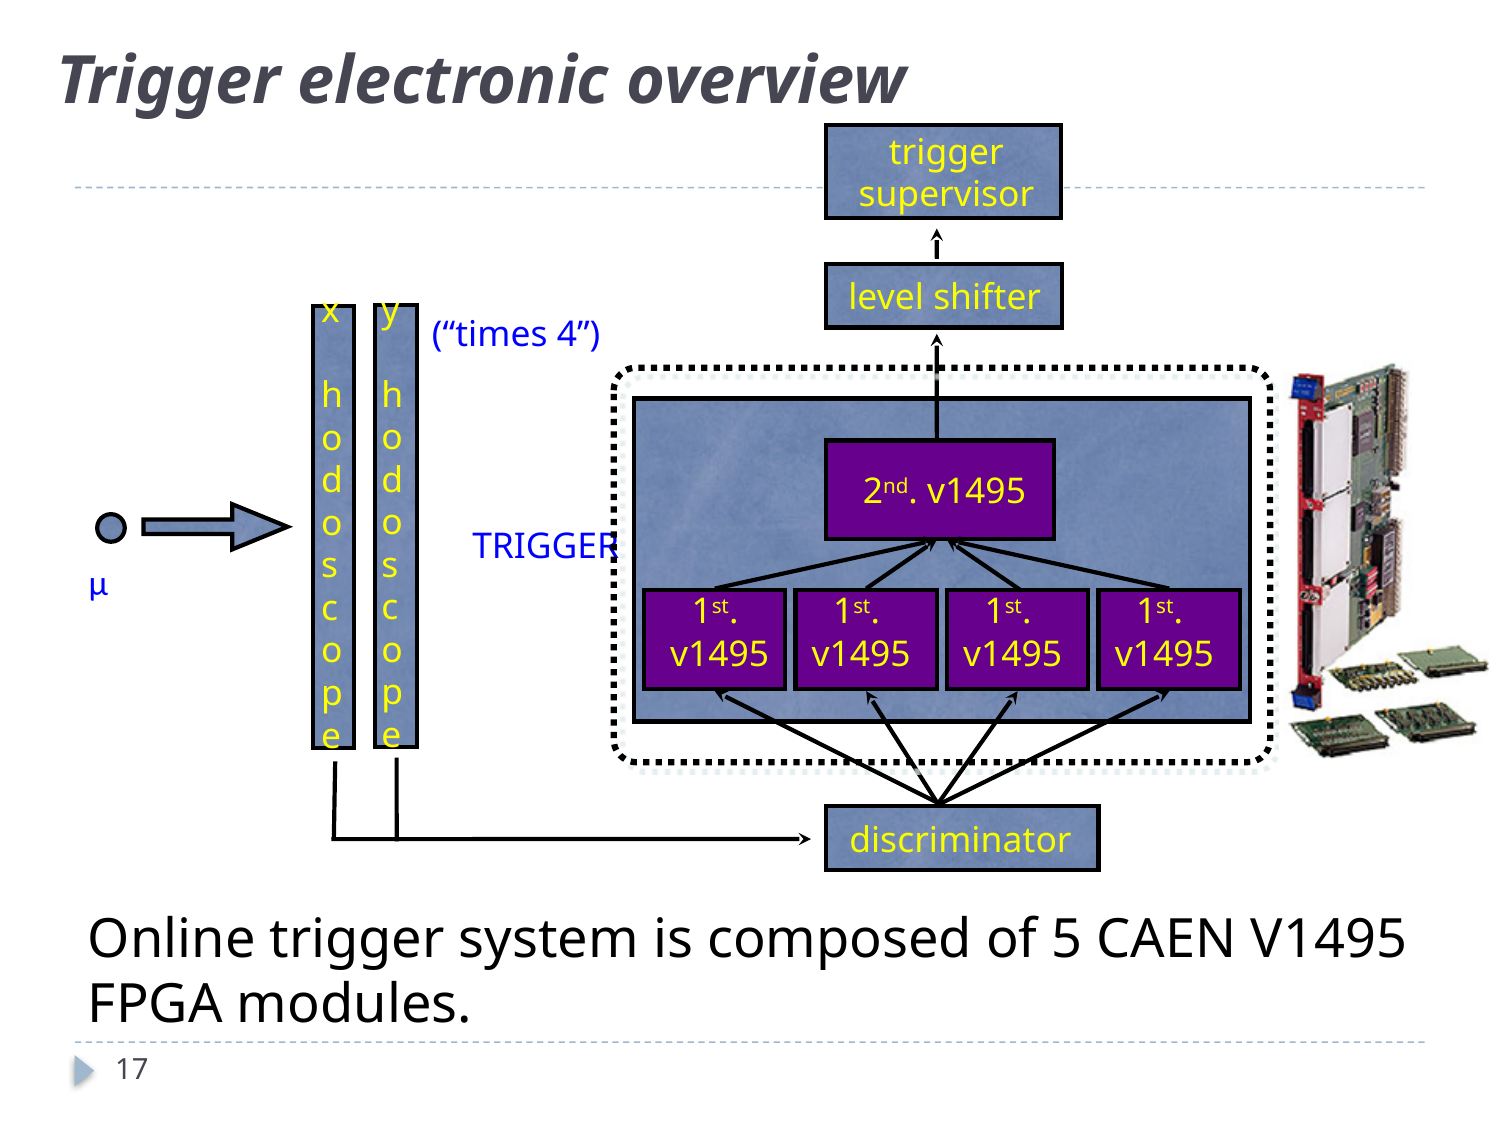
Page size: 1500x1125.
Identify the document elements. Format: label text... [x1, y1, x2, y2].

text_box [88, 125, 1271, 871]
slide_number 17 [100, 1042, 426, 1103]
title Trigger electronic overview [41, 0, 1392, 124]
picture [1279, 347, 1500, 767]
text_box Online trigger system is composed of 5 CAEN V1495 FPGA modules. [73, 896, 1500, 1042]
